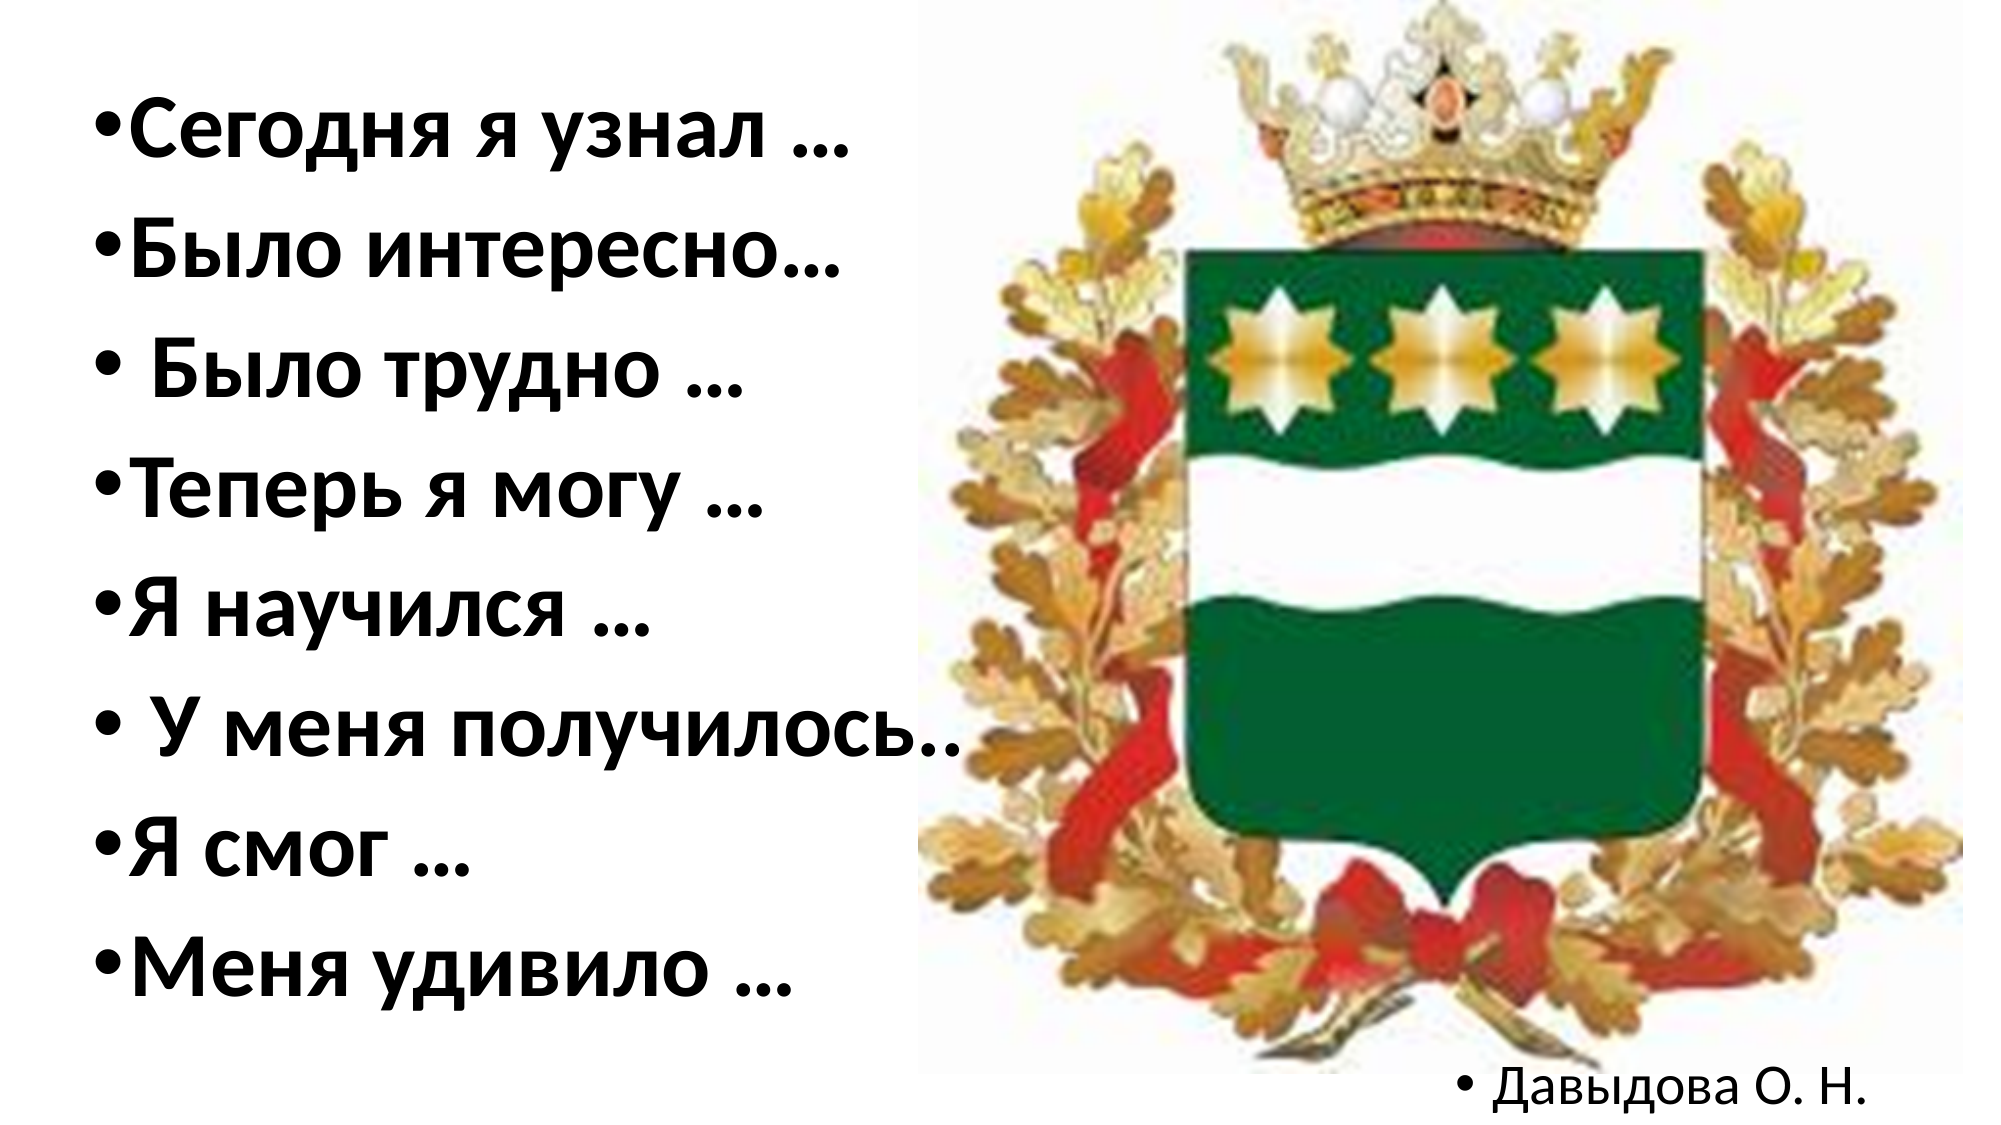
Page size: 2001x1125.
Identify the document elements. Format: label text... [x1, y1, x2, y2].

text_box Давыдова О. Н. [1440, 1047, 2000, 1125]
list Сегодня я узнал … Было интересно… Было трудно … Теперь я могу … Я научился … У меня получилось.. Я смог … Меня удивило … [77, 71, 918, 1055]
picture [918, 0, 1963, 1074]
